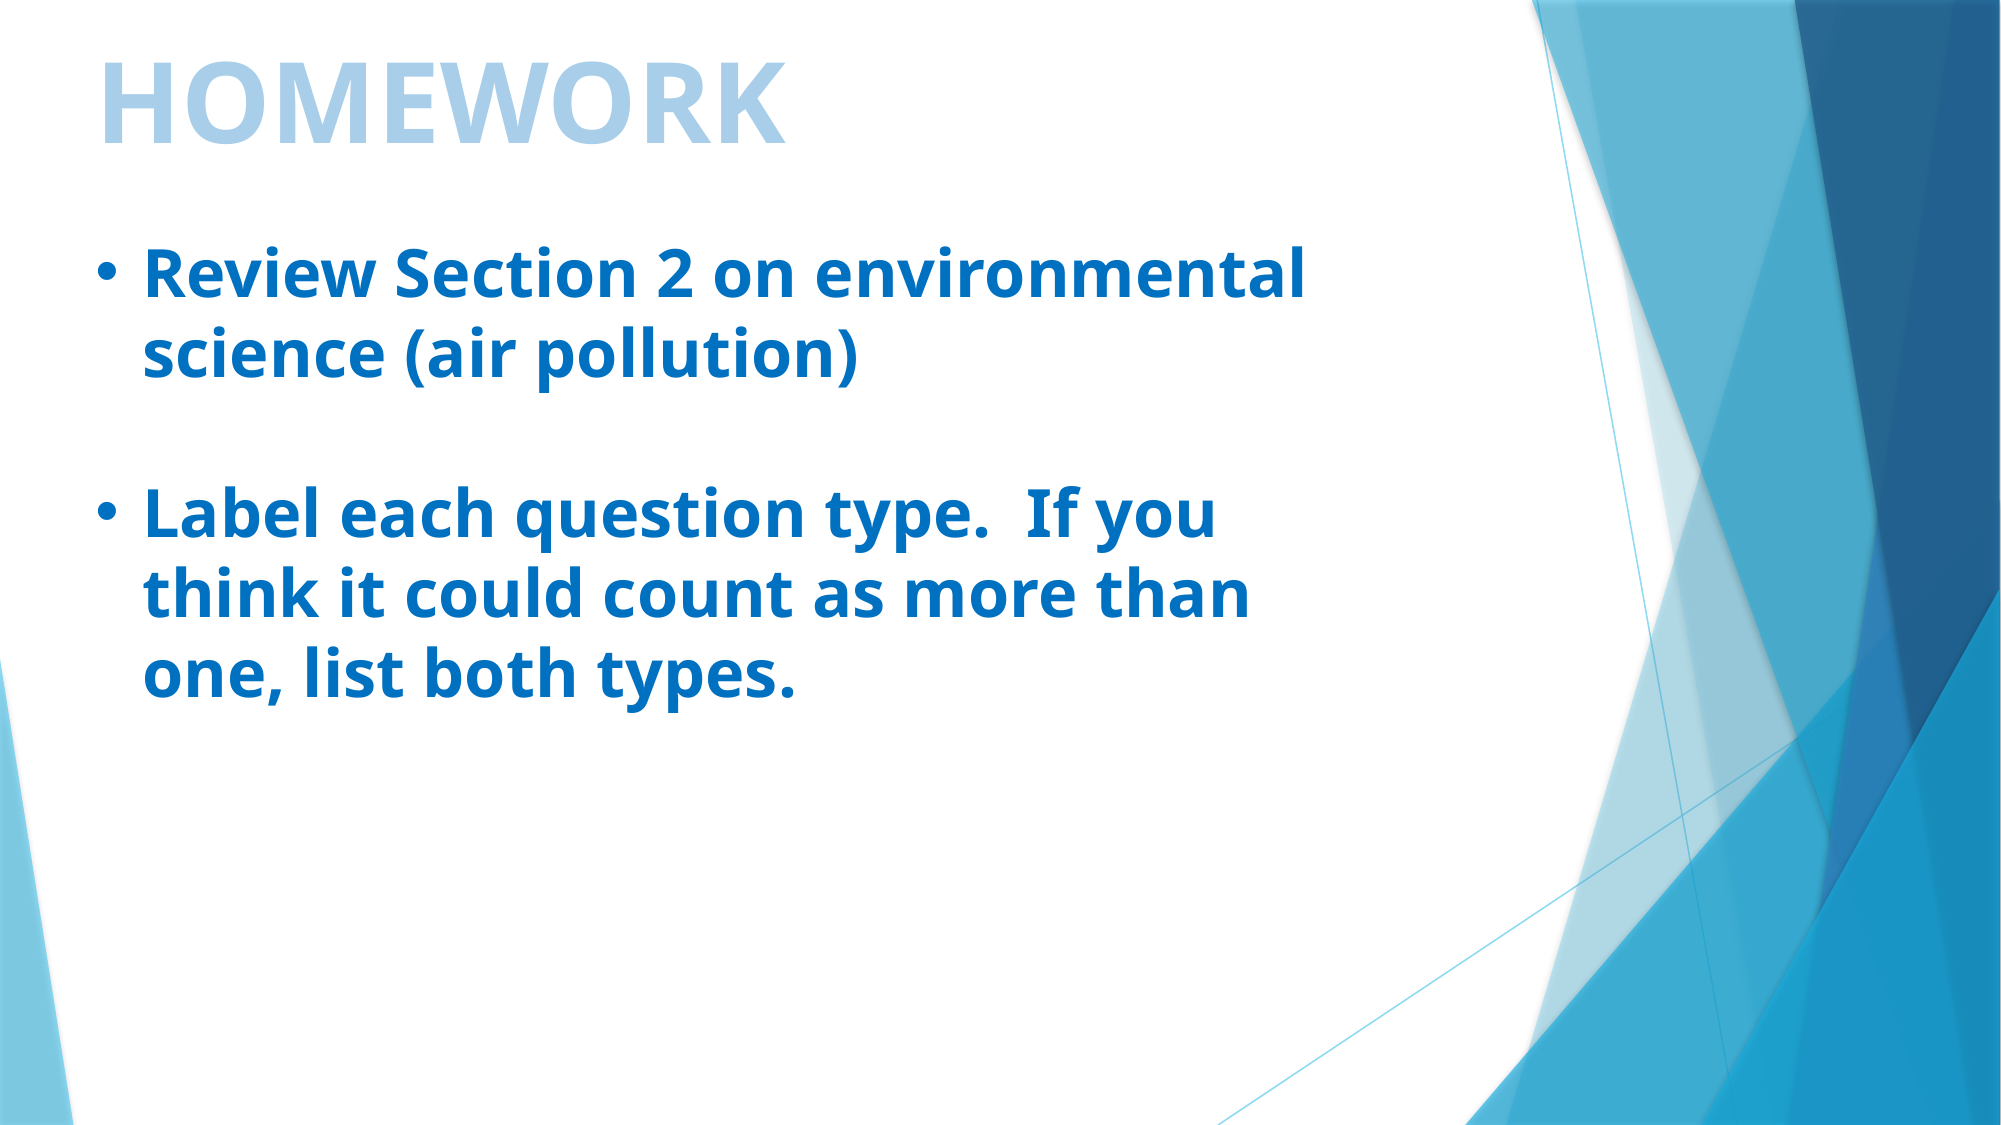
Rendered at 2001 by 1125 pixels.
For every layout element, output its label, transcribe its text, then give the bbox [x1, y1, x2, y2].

text_box HOMEWORK [80, 23, 1622, 174]
text_box Review Section 2 on environmental science (air pollution) Label each question type. If you think it could count as more than one, list both types. [80, 223, 1371, 718]
